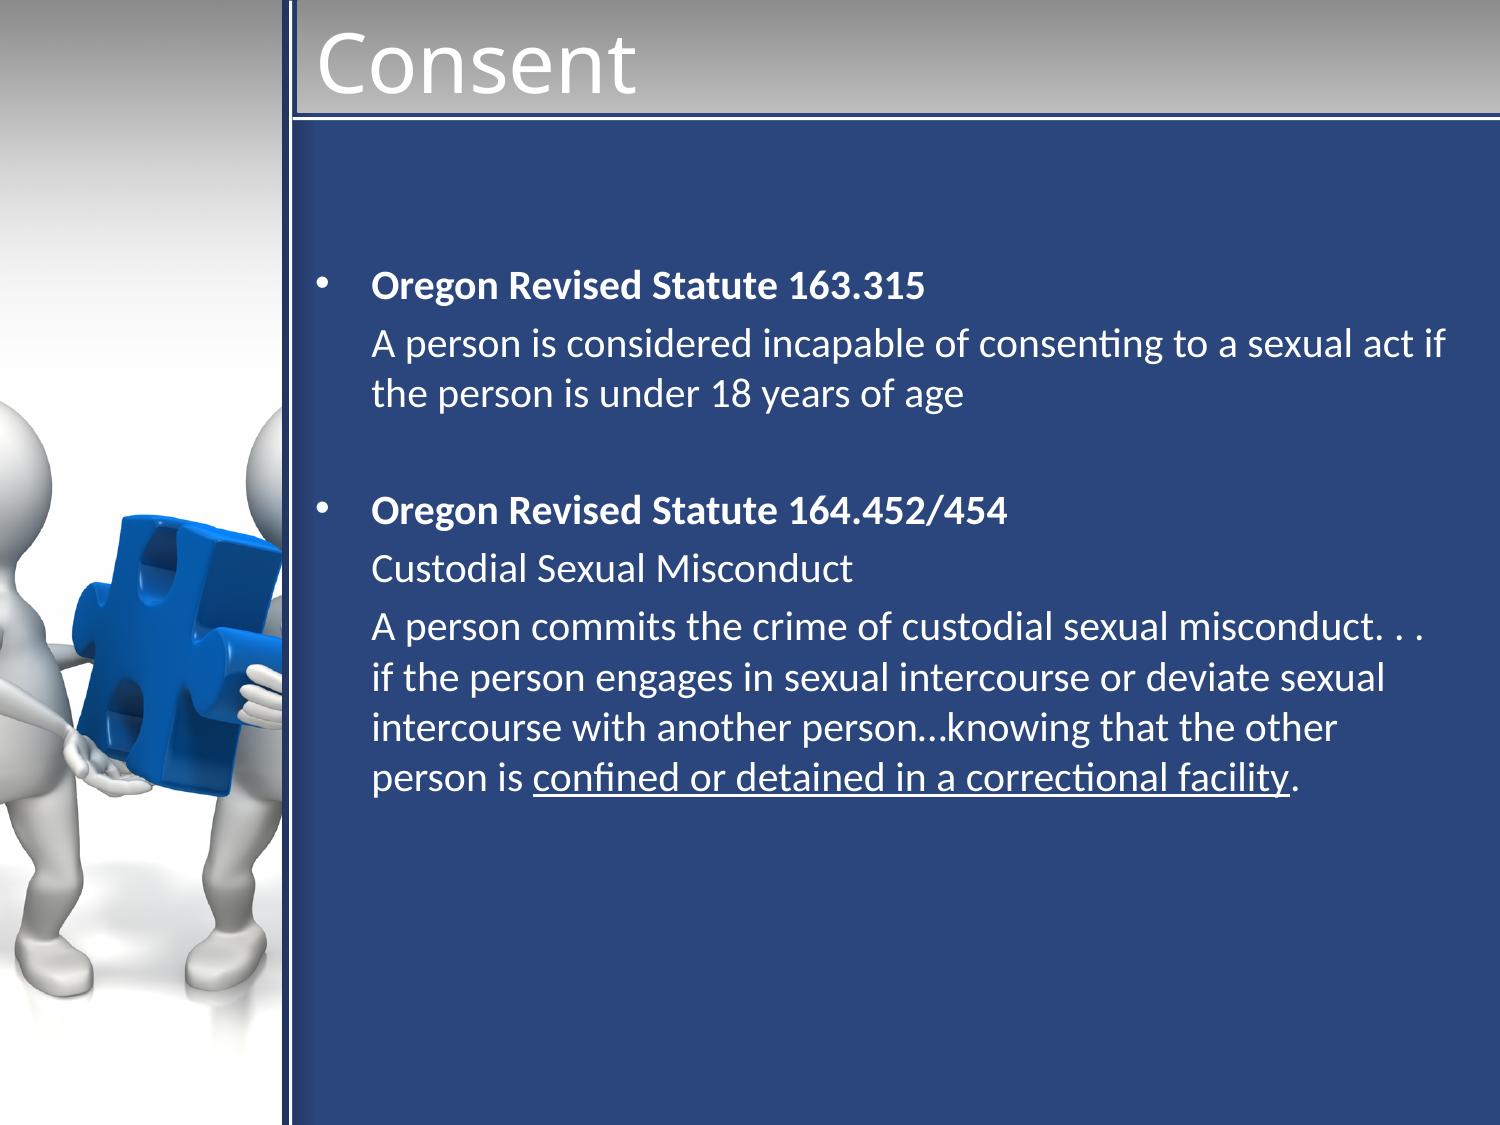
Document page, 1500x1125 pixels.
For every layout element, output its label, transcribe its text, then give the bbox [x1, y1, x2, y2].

list Oregon Revised Statute 163.315 A person is considered incapable of consenting to a sexual act if the person is under 18 years of age Oregon Revised Statute 164.452/454 Custodial Sexual Misconduct A person commits the crime of custodial sexual misconduct. . . if the person engages in sexual intercourse or deviate sexual intercourse with another person…knowing that the other person is confined or detained in a correctional facility. [300, 249, 1463, 1013]
title Consent [300, 0, 1500, 118]
picture [0, 0, 282, 1125]
